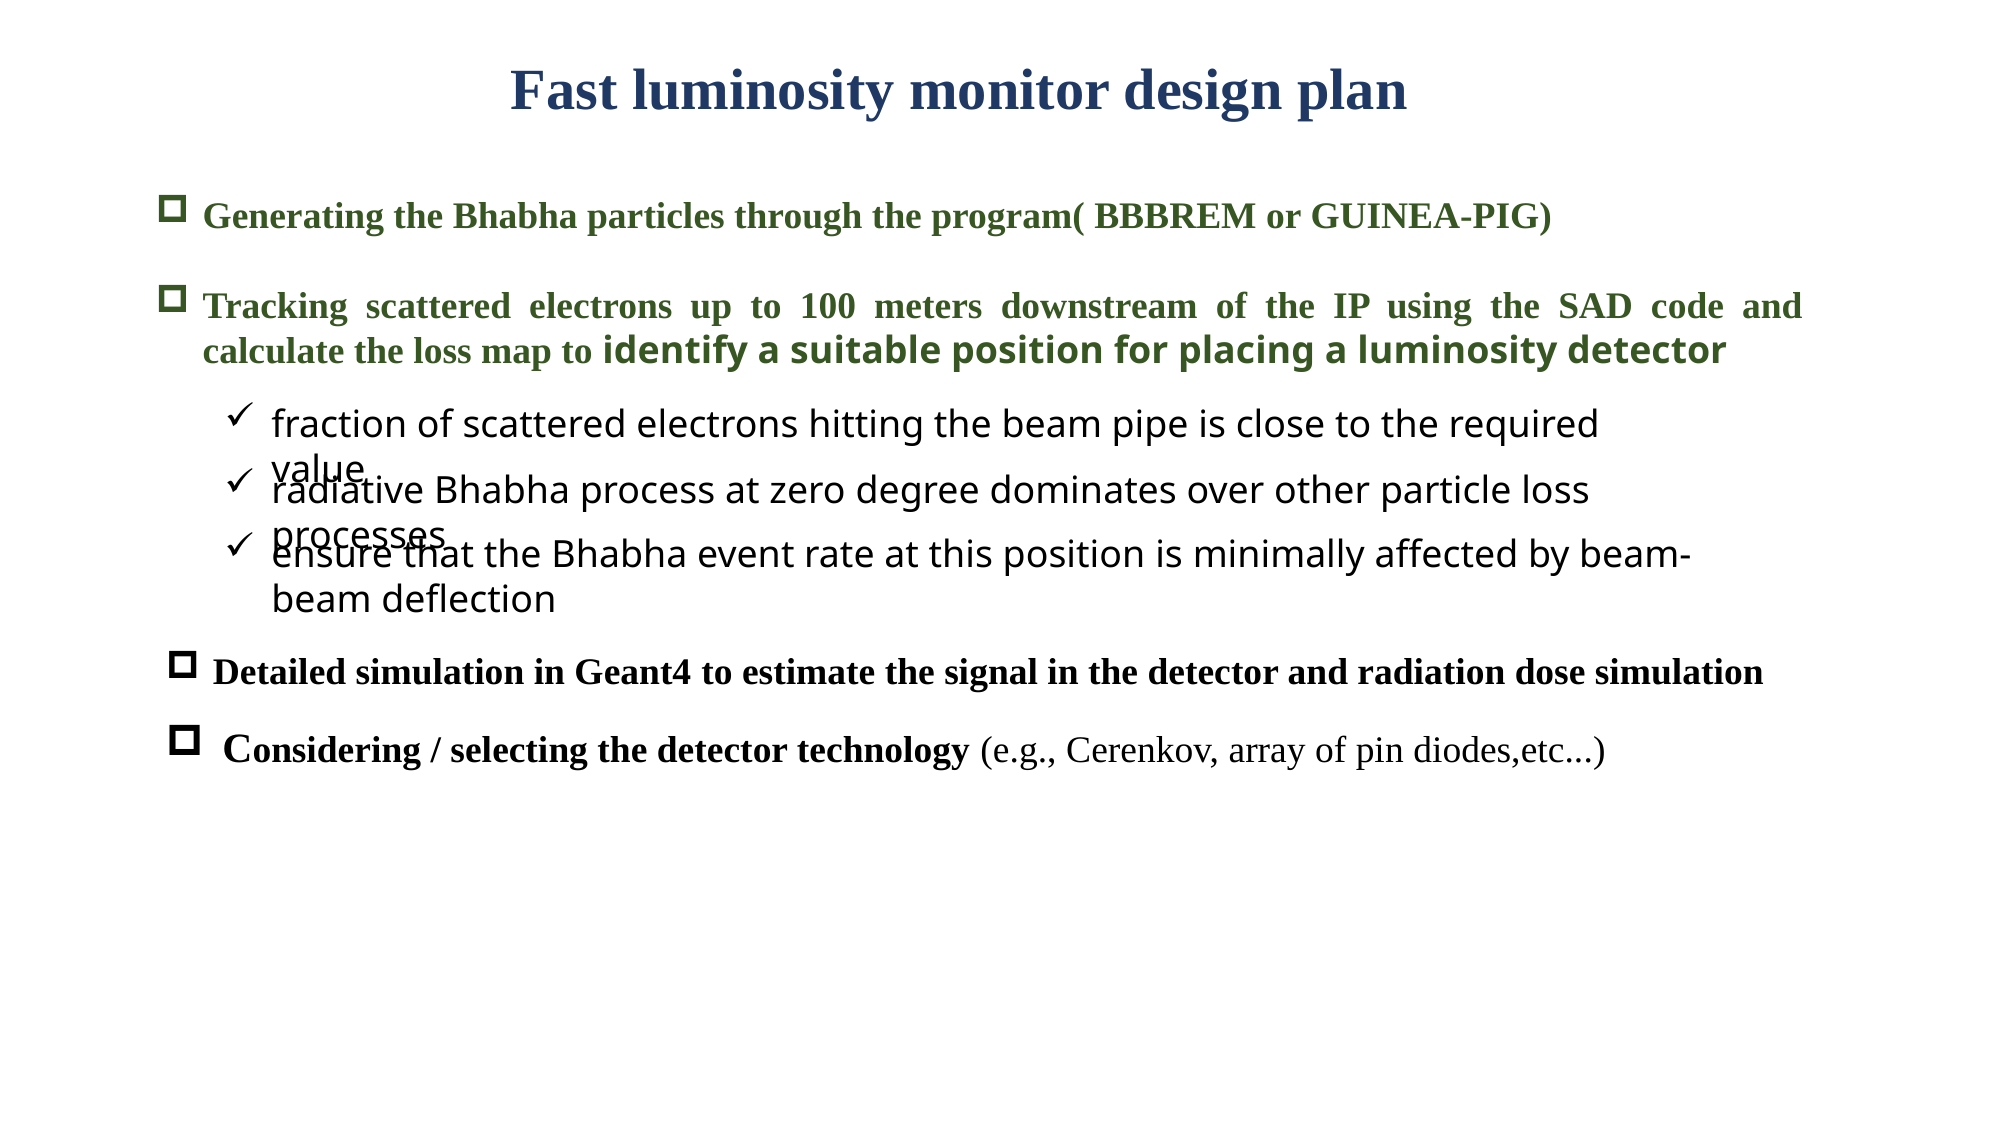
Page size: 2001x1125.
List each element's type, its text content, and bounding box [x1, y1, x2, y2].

text_box Fast luminosity monitor design plan [495, 43, 1705, 129]
text_box Considering / selecting the detector technology (e.g., Cerenkov, array of pin diodes,etc...) [151, 747, 1639, 779]
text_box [141, 183, 1819, 747]
